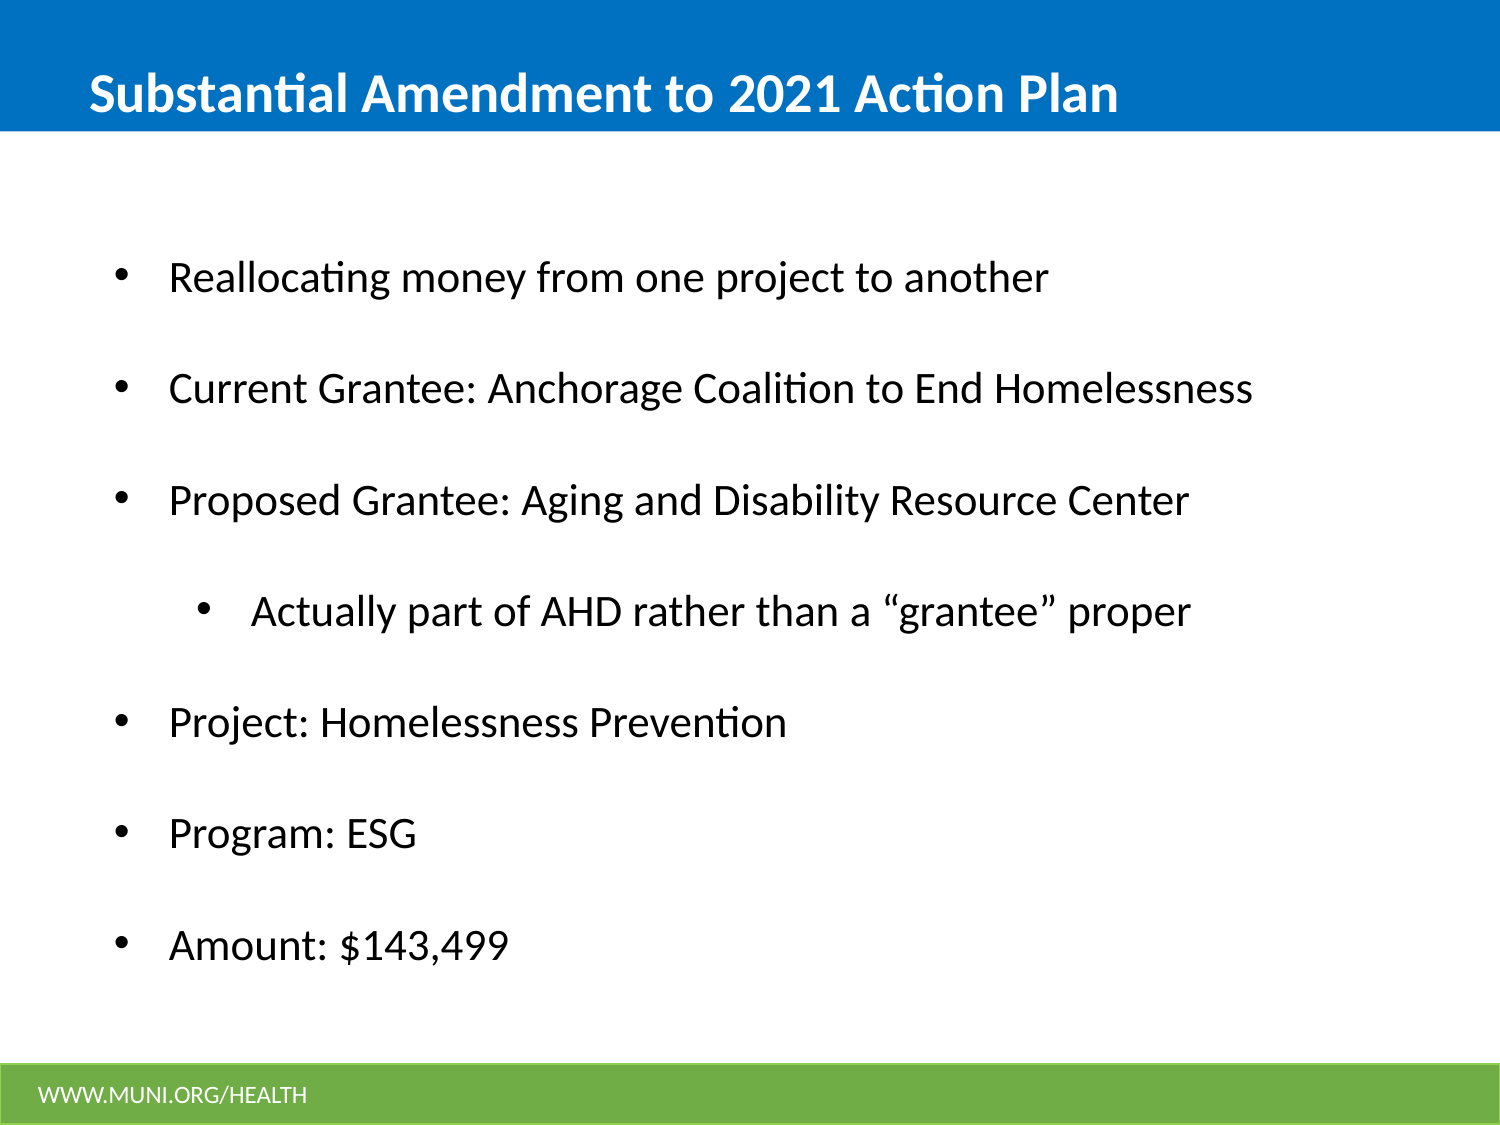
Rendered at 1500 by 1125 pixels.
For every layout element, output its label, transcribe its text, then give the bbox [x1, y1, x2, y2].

title Substantial Amendment to 2021 Action Plan [74, 0, 1397, 132]
list Reallocating money from one project to another Current Grantee: Anchorage Coalition to End Homelessness Proposed Grantee: Aging and Disability Resource Center Actually part of AHD rather than a “grantee” proper Project: Homelessness Prevention Program: ESG Amount: $143,499 [98, 212, 1377, 988]
